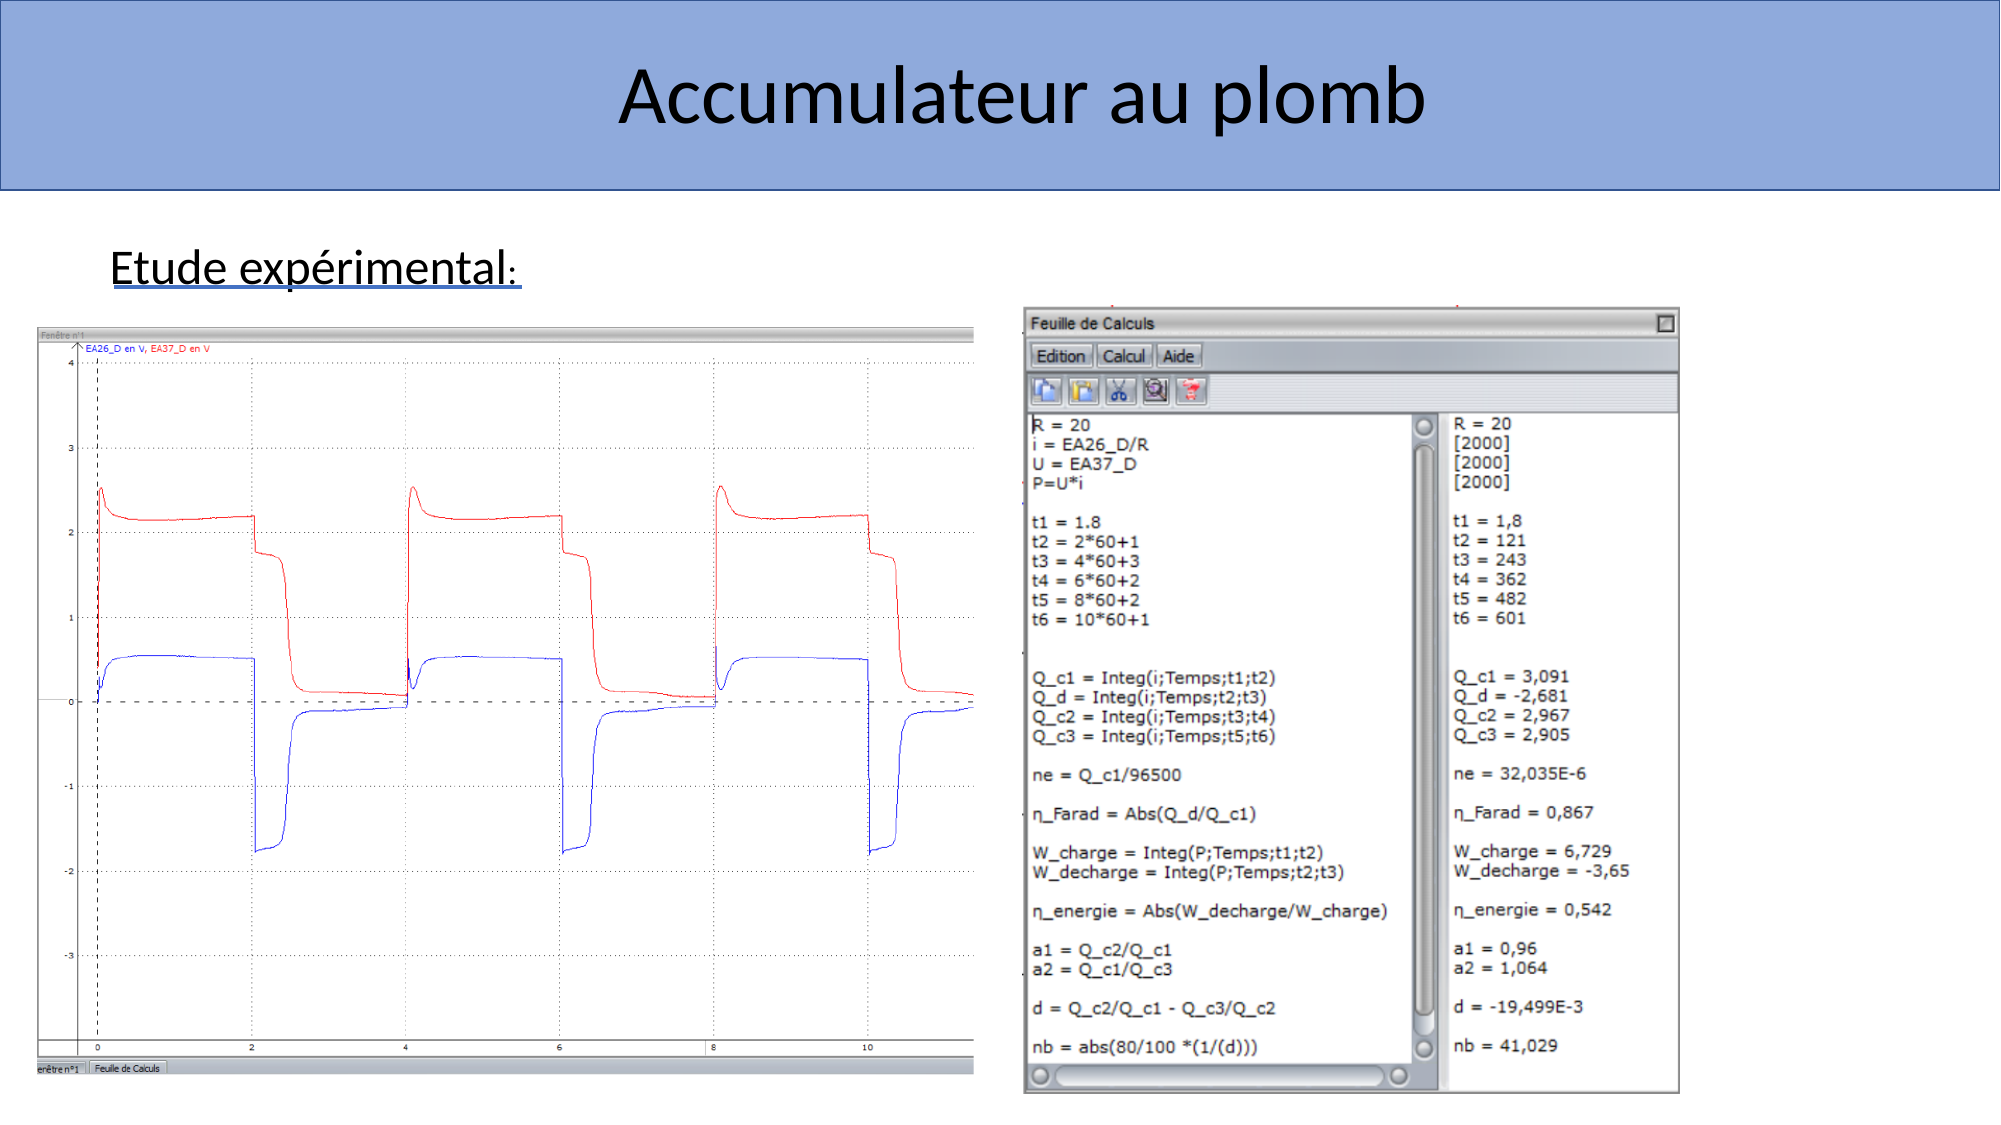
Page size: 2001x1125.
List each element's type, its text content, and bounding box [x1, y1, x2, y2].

picture [30, 324, 974, 1075]
text_box Etude expérimental: [94, 227, 652, 302]
text_box [0, 0, 2000, 191]
text_box Accumulateur au plomb [603, 33, 1660, 248]
picture [1022, 305, 1680, 1094]
